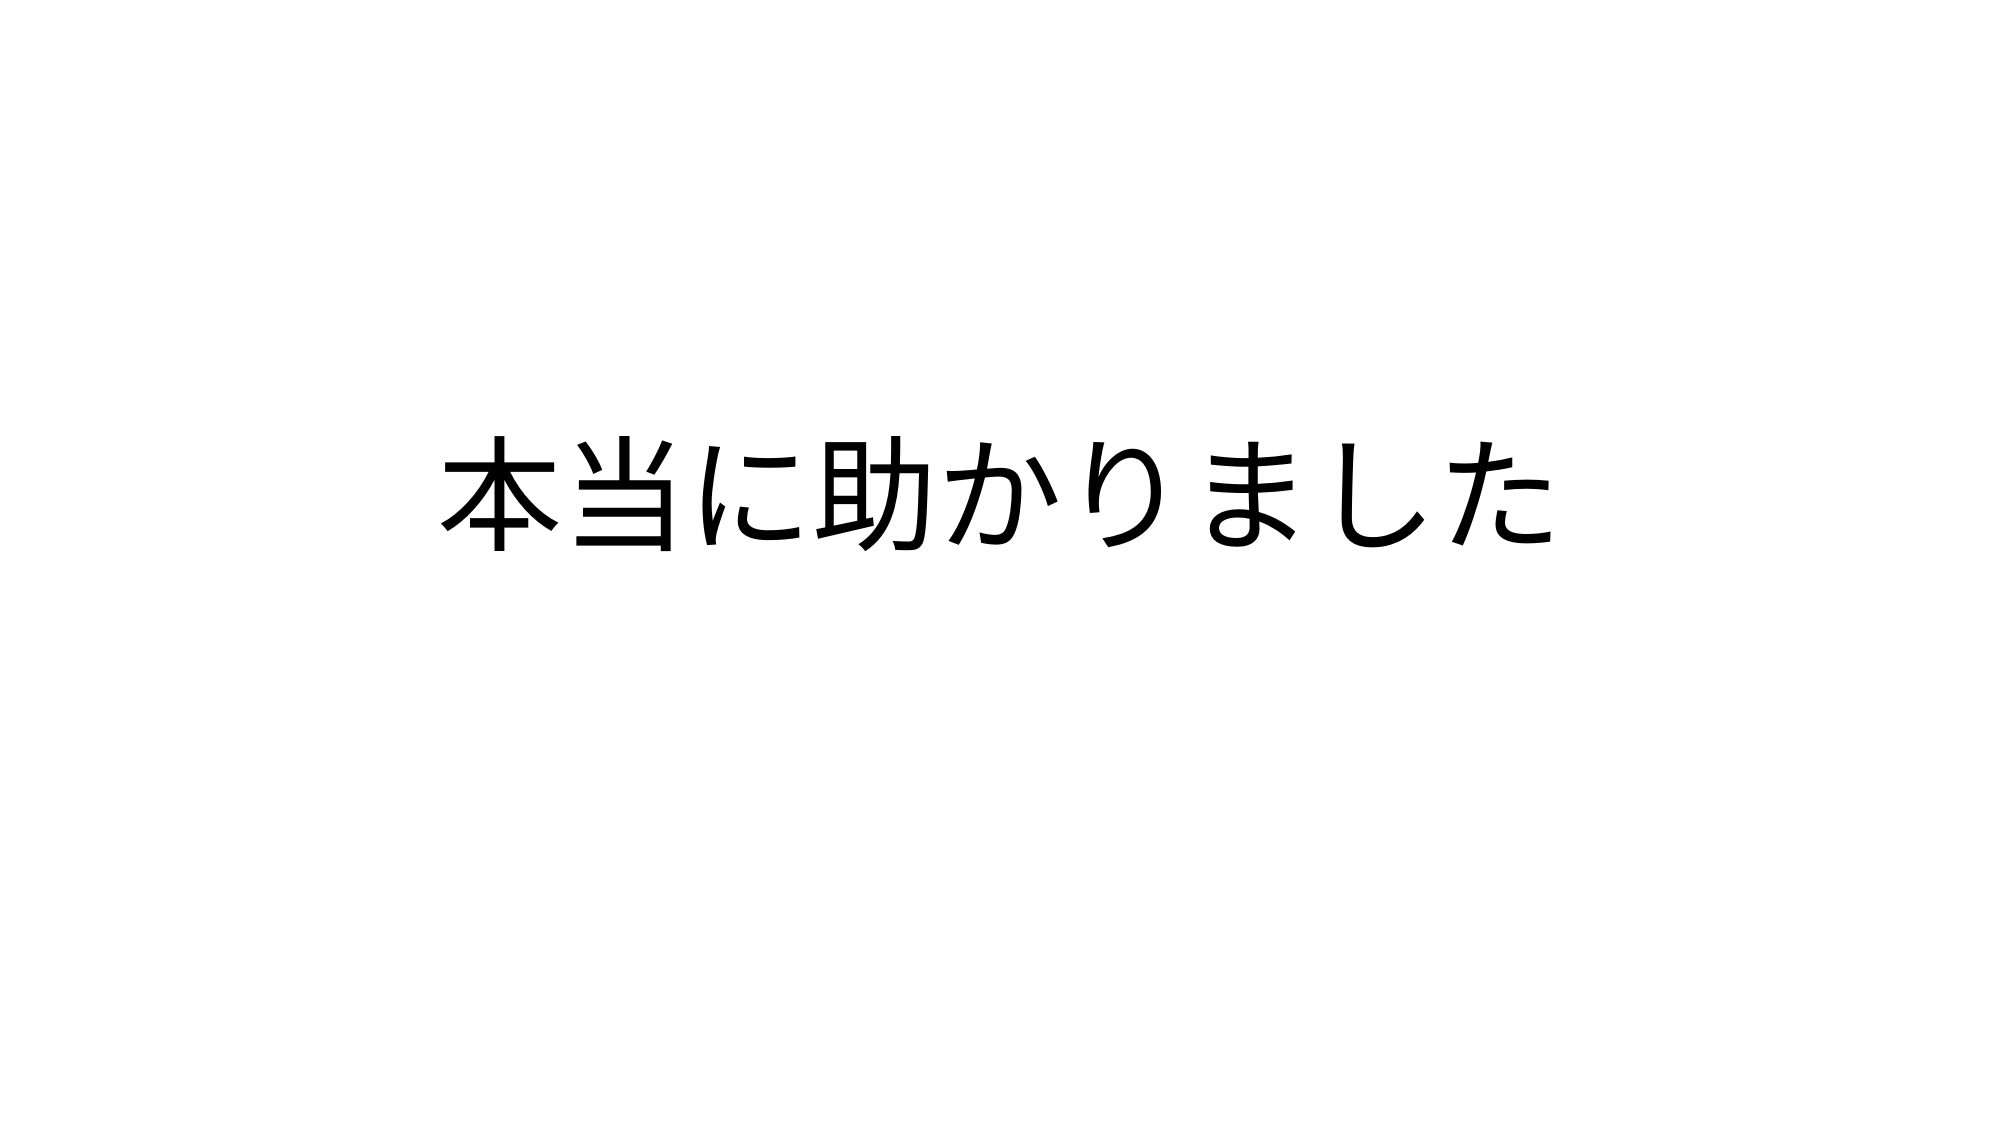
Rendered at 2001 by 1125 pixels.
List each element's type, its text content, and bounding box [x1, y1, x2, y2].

title 本当に助かりました [249, 184, 1750, 576]
